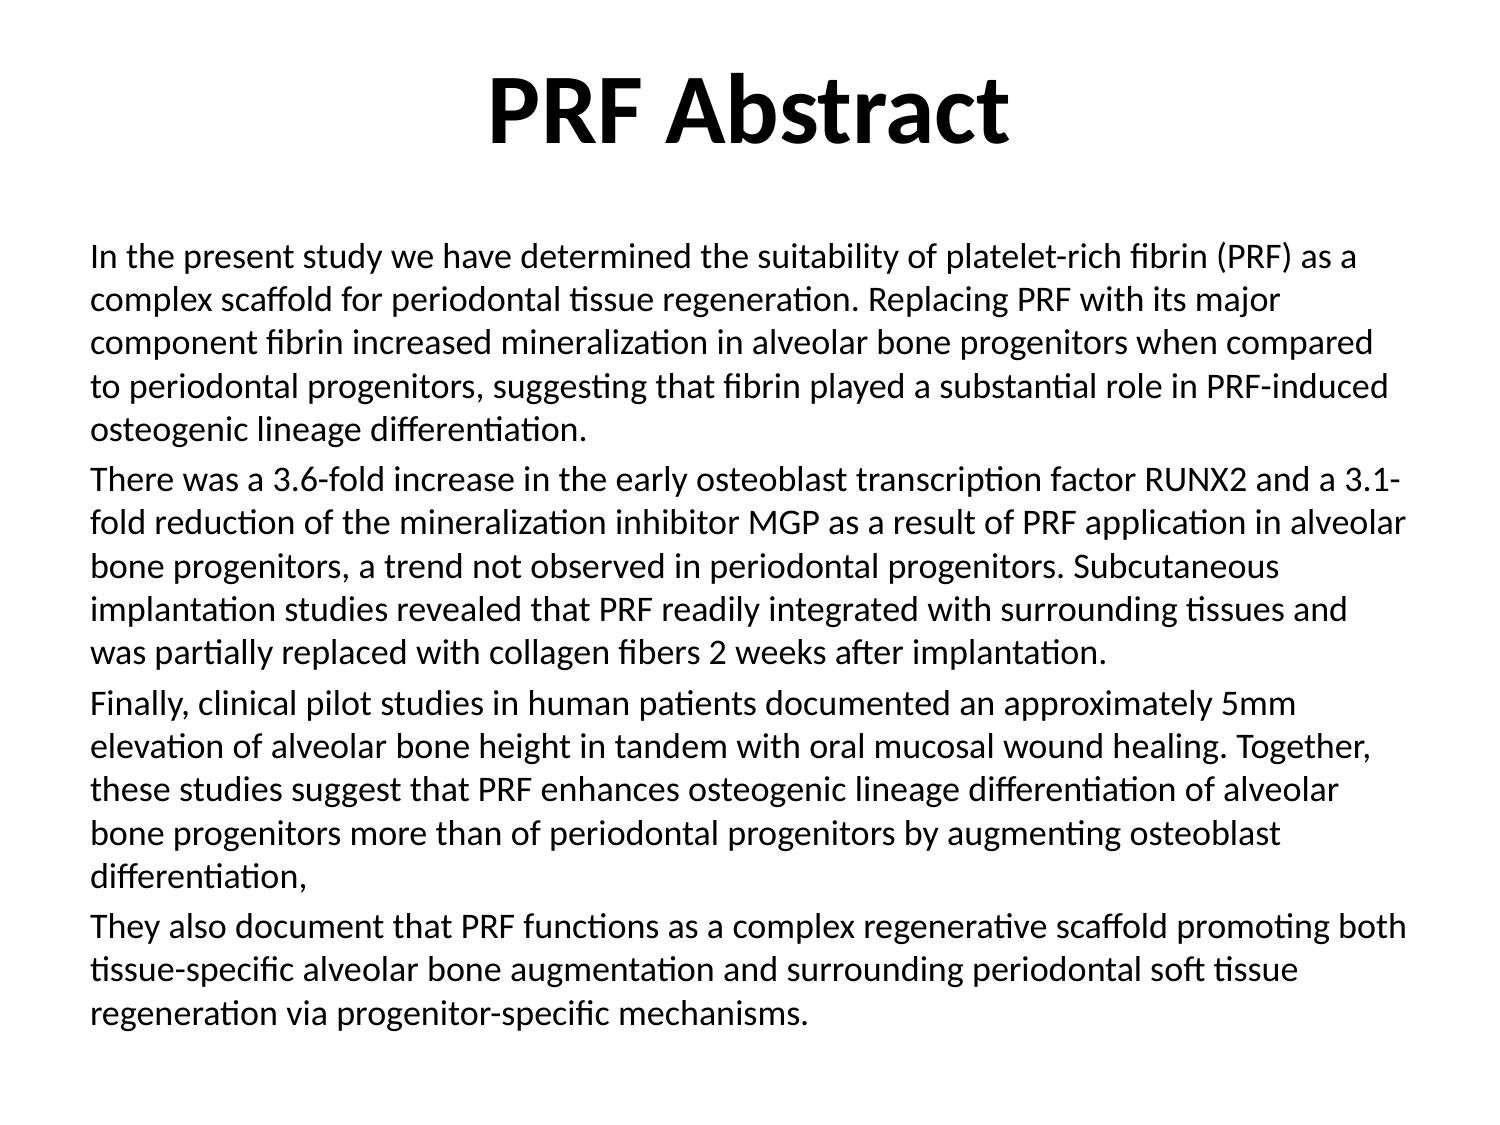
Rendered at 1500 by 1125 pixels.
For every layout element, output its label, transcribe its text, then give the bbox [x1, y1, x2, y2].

title PRF Abstract [75, 45, 1425, 163]
list In the present study we have determined the suitability of platelet-rich fibrin (PRF) as a complex scaffold for periodontal tissue regeneration. Replacing PRF with its major component fibrin increased mineralization in alveolar bone progenitors when compared to periodontal progenitors, suggesting that fibrin played a substantial role in PRF-induced osteogenic lineage differentiation. There was a 3.6-fold increase in the early osteoblast transcription factor RUNX2 and a 3.1-fold reduction of the mineralization inhibitor MGP as a result of PRF application in alveolar bone progenitors, a trend not observed in periodontal progenitors. Subcutaneous implantation studies revealed that PRF readily integrated with surrounding tissues and was partially replaced with collagen fibers 2 weeks after implantation. Finally, clinical pilot studies in human patients documented an approximately 5mm elevation of alveolar bone height in tandem with oral mucosal wound healing. Together, these studies suggest that PRF enhances osteogenic lineage differentiation of alveolar bone progenitors more than of periodontal progenitors by augmenting osteoblast differentiation, They also document that PRF functions as a complex regenerative scaffold promoting both tissue-specific alveolar bone augmentation and surrounding periodontal soft tissue regeneration via progenitor-specific mechanisms. [75, 224, 1425, 1088]
